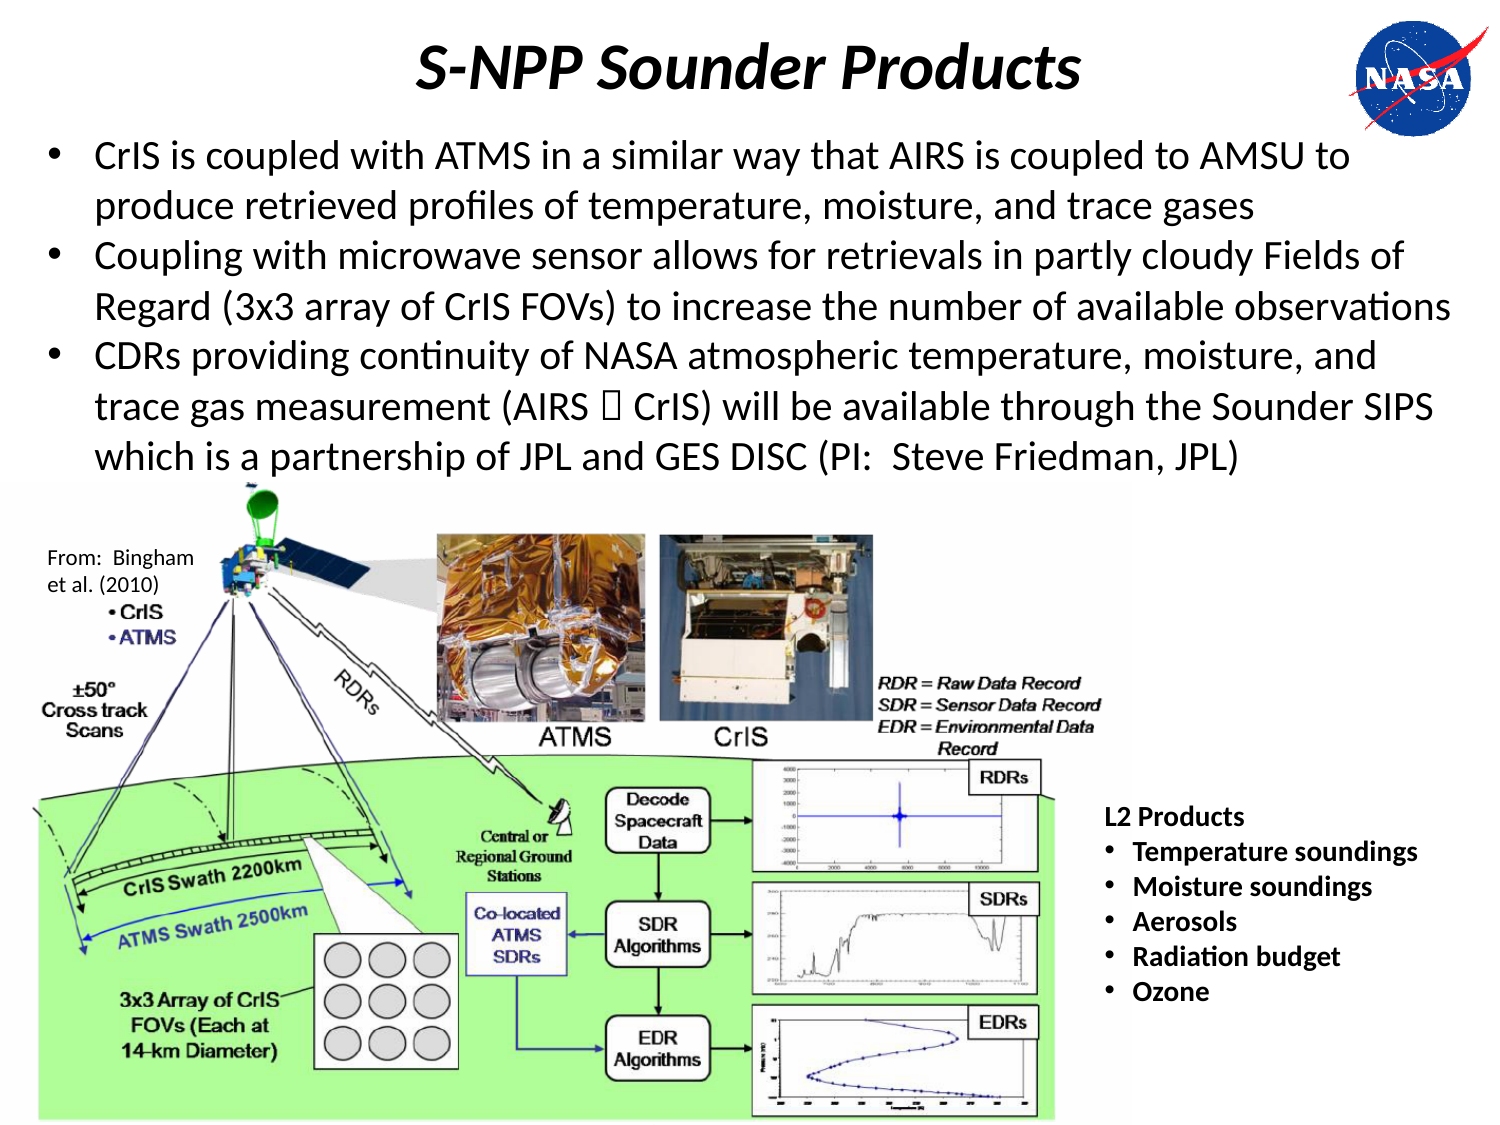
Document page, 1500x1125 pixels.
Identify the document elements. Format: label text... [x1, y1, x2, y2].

picture [1339, 15, 1497, 142]
text_box L2 Products Temperature soundings Moisture soundings Aerosols Radiation budget Ozone [1132, 789, 1472, 1015]
picture [0, 482, 1132, 1125]
text_box S-NPP Sounder Products [356, 15, 1144, 111]
text_box CrIS is coupled with ATMS in a similar way that AIRS is coupled to AMSU to produce retrieved profiles of temperature, moisture, and trace gases Coupling with microwave sensor allows for retrievals in partly cloudy Fields of Regard (3x3 array of CrIS FOVs) to increase the number of available observations CDRs providing continuity of NASA atmospheric temperature, moisture, and trace gas measurement (AIRS  CrIS) will be available through the Sounder SIPS which is a partnership of JPL and GES DISC (PI: Steve Friedman, JPL) [32, 120, 1471, 486]
